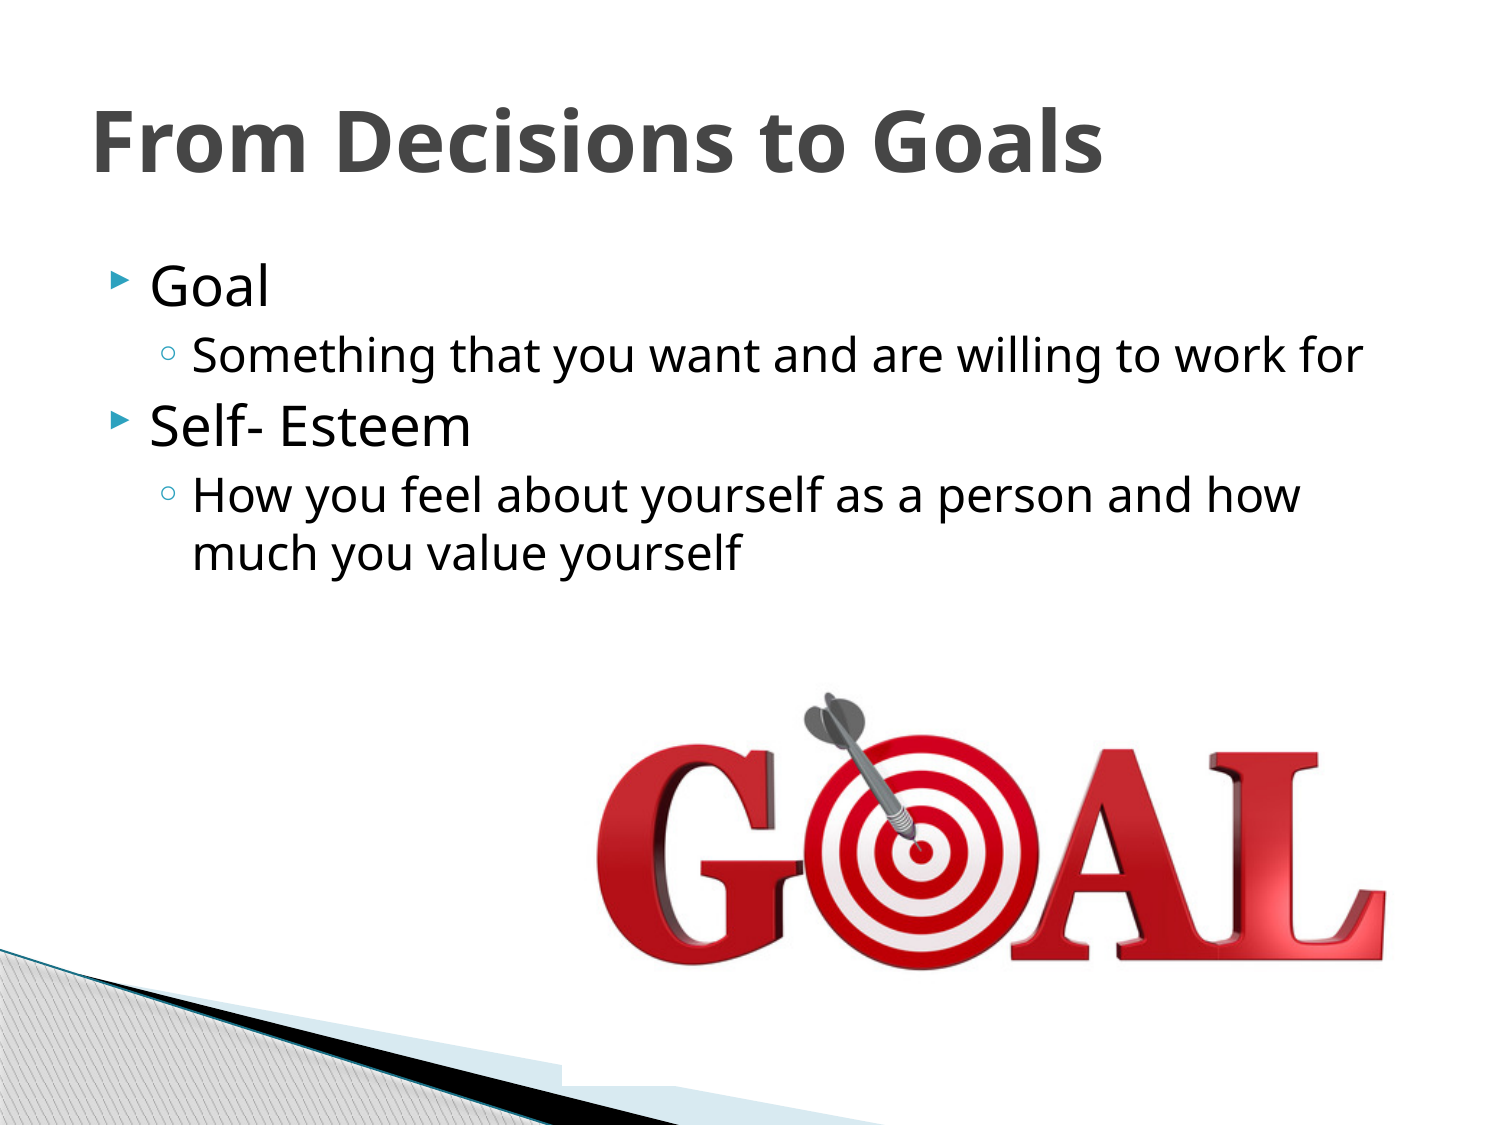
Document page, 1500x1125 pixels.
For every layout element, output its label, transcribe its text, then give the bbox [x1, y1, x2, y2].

list Goal Something that you want and are willing to work for Self- Esteem How you feel about yourself as a person and how much you value yourself [75, 243, 1425, 986]
title From Decisions to Goals [75, 45, 1425, 233]
picture [562, 602, 1423, 1087]
